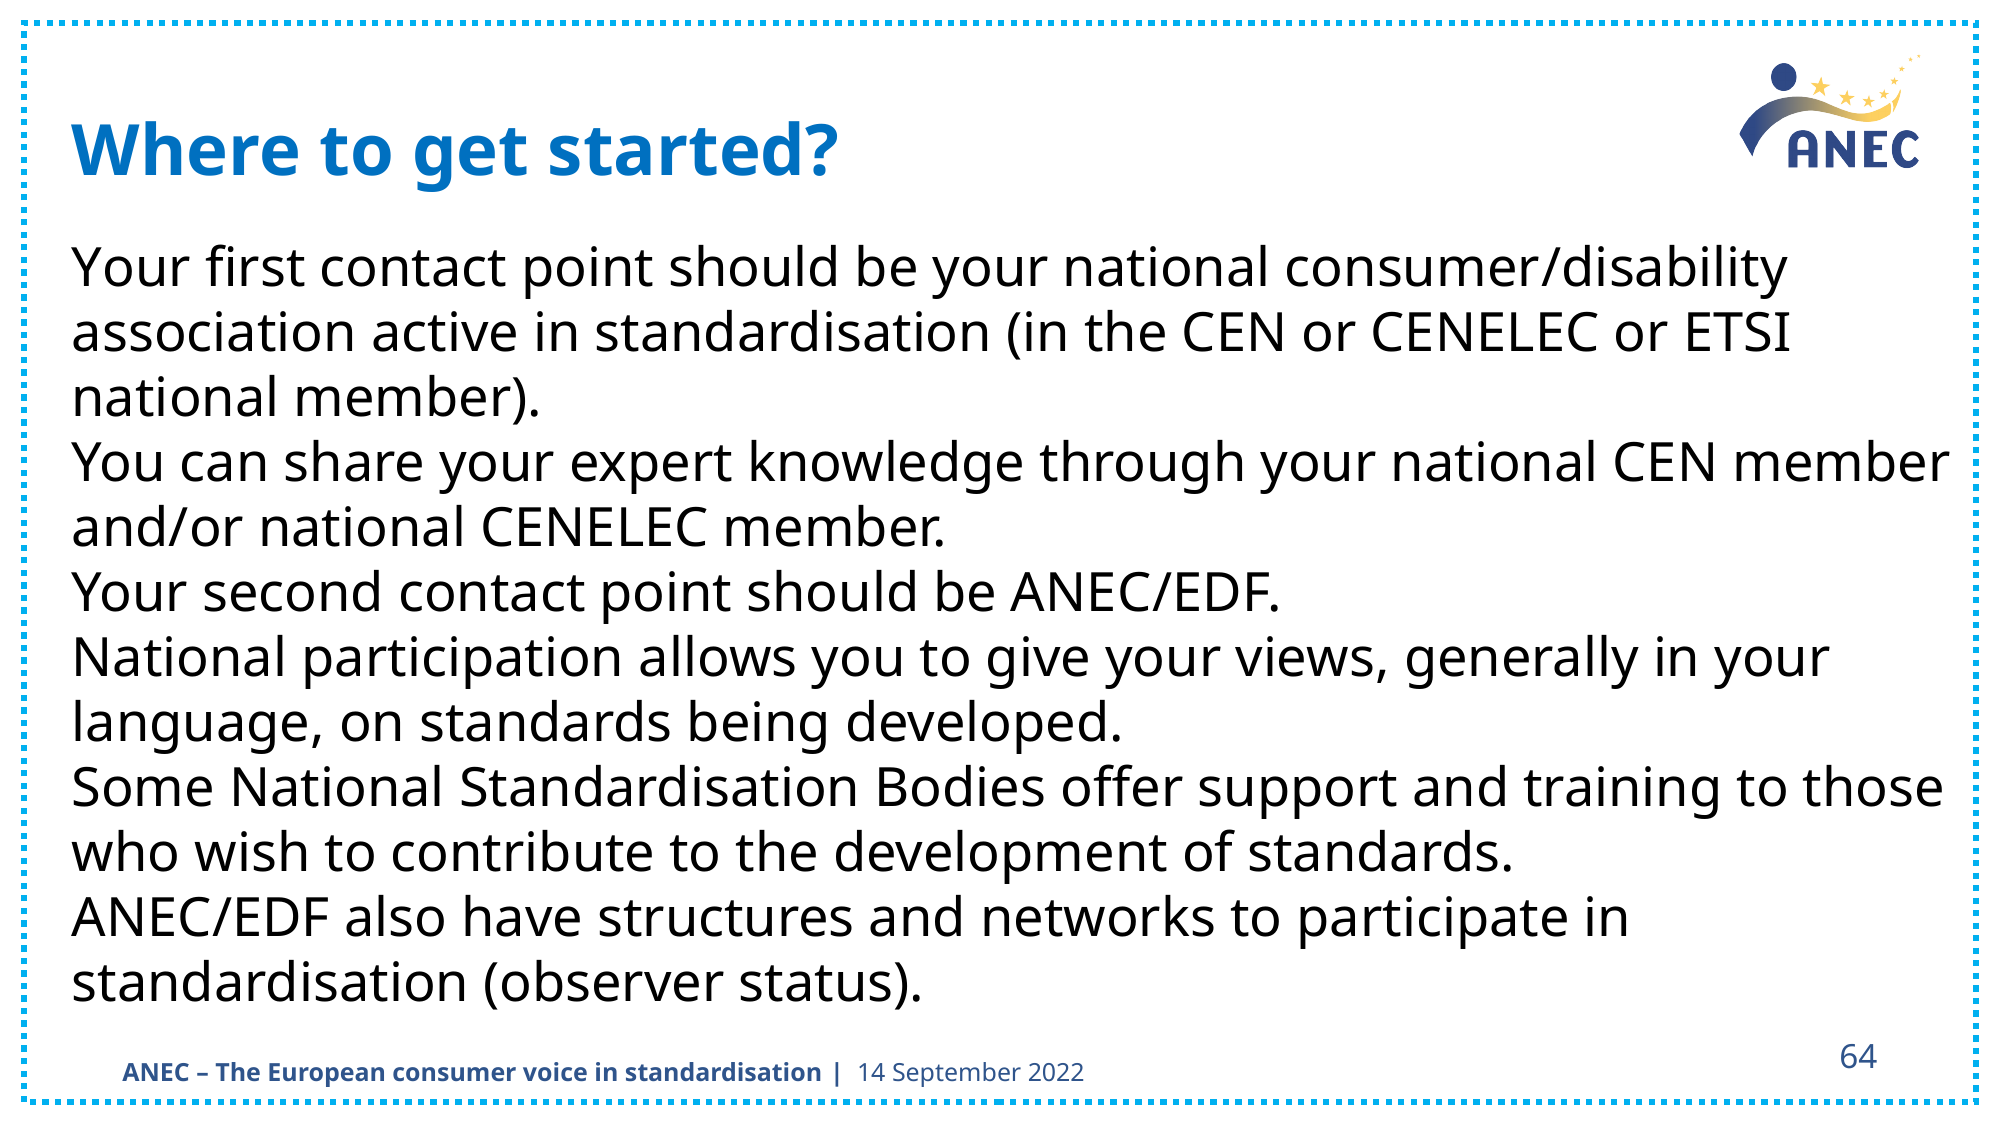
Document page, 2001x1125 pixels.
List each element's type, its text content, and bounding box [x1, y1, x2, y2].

text_box Your first contact point should be your national consumer/disability association active in standardisation (in the CEN or CENELEC or ETSI national member). You can share your expert knowledge through your national CEN member and/or national CENELEC member. Your second contact point should be ANEC/EDF. National participation allows you to give your views, generally in your language, on standards being developed. Some National Standardisation Bodies offer support and training to those who wish to contribute to the development of standards. ANEC/EDF also have structures and networks to participate in standardisation (observer status). [56, 225, 1982, 1020]
picture [1706, 26, 1965, 177]
slide_number 64 [1442, 1027, 1893, 1088]
title Where to get started? [56, 97, 1557, 225]
